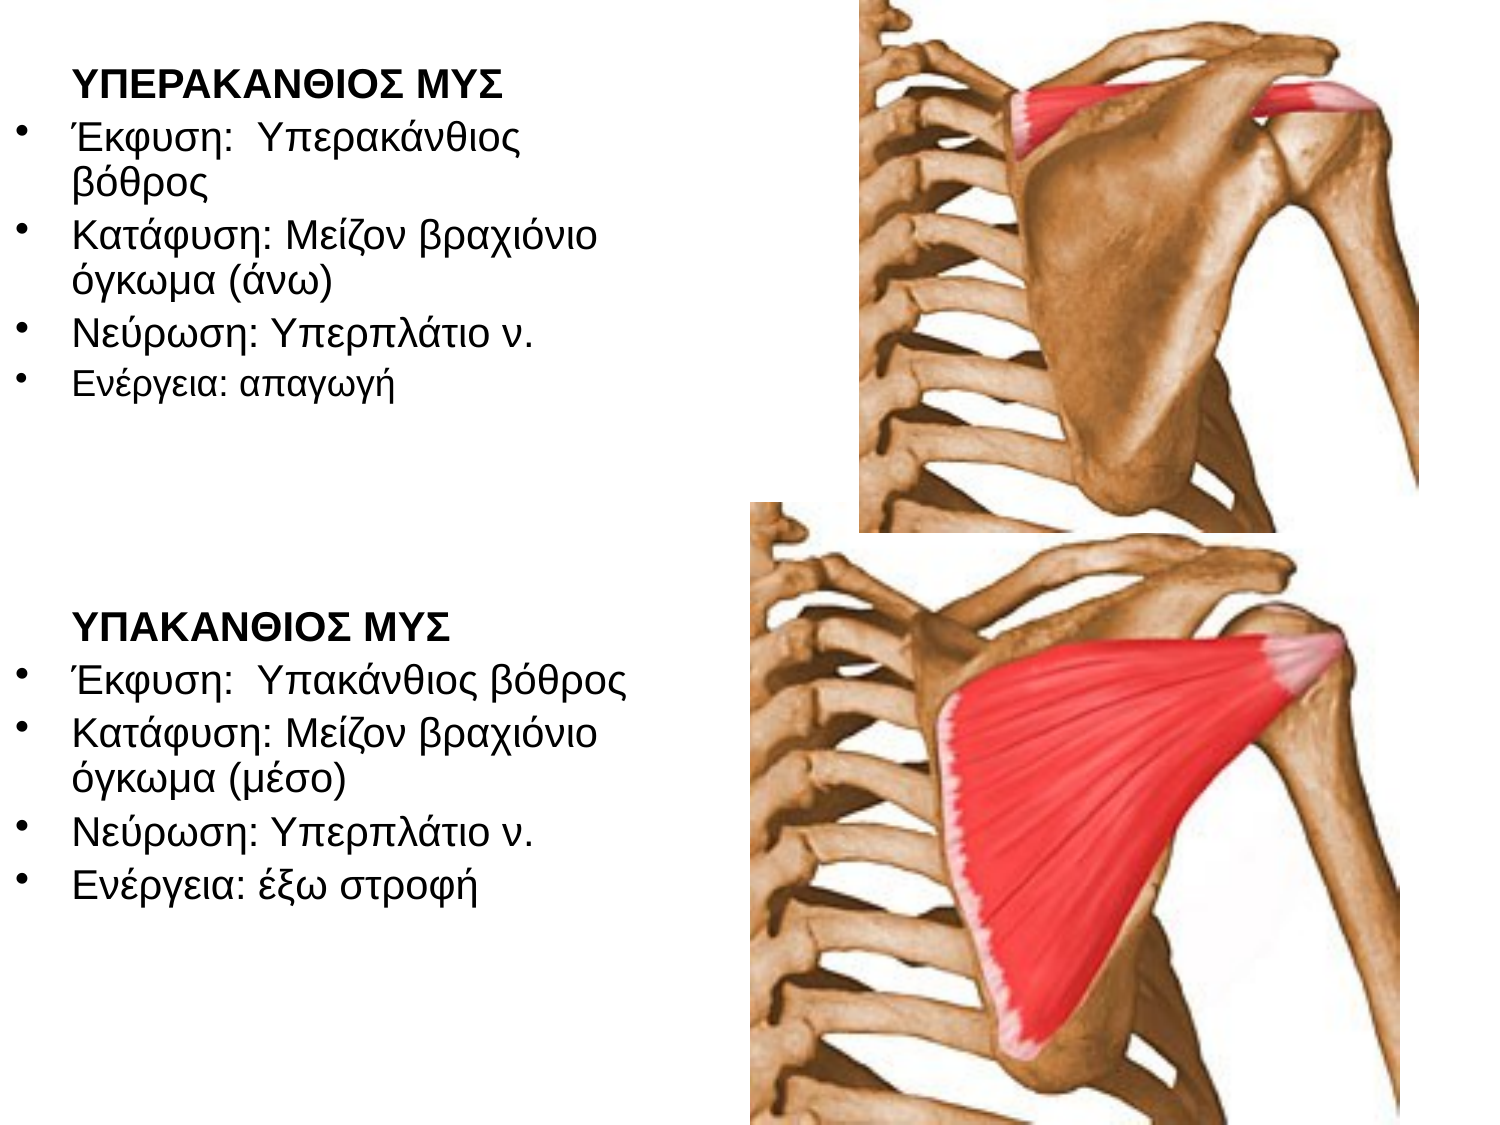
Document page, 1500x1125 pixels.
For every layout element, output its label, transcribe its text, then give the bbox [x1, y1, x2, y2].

list ΥΠΕΡΑΚΑΝΘΙΟΣ ΜΥΣ Έκφυση: Υπερακάνθιος βόθρος Κατάφυση: Μείζον βραχιόνιο όγκωμα (άνω) Νεύρωση: Υπερπλάτιο ν. Ενέργεια: απαγωγή ΥΠΑΚΑΝΘΙΟΣ ΜΥΣ Έκφυση: Υπακάνθιος βόθρος Κατάφυση: Μείζον βραχιόνιο όγκωμα (μέσο) Νεύρωση: Υπερπλάτιο ν. Ενέργεια: έξω στροφή [0, 54, 644, 1006]
picture [749, 0, 1419, 1125]
